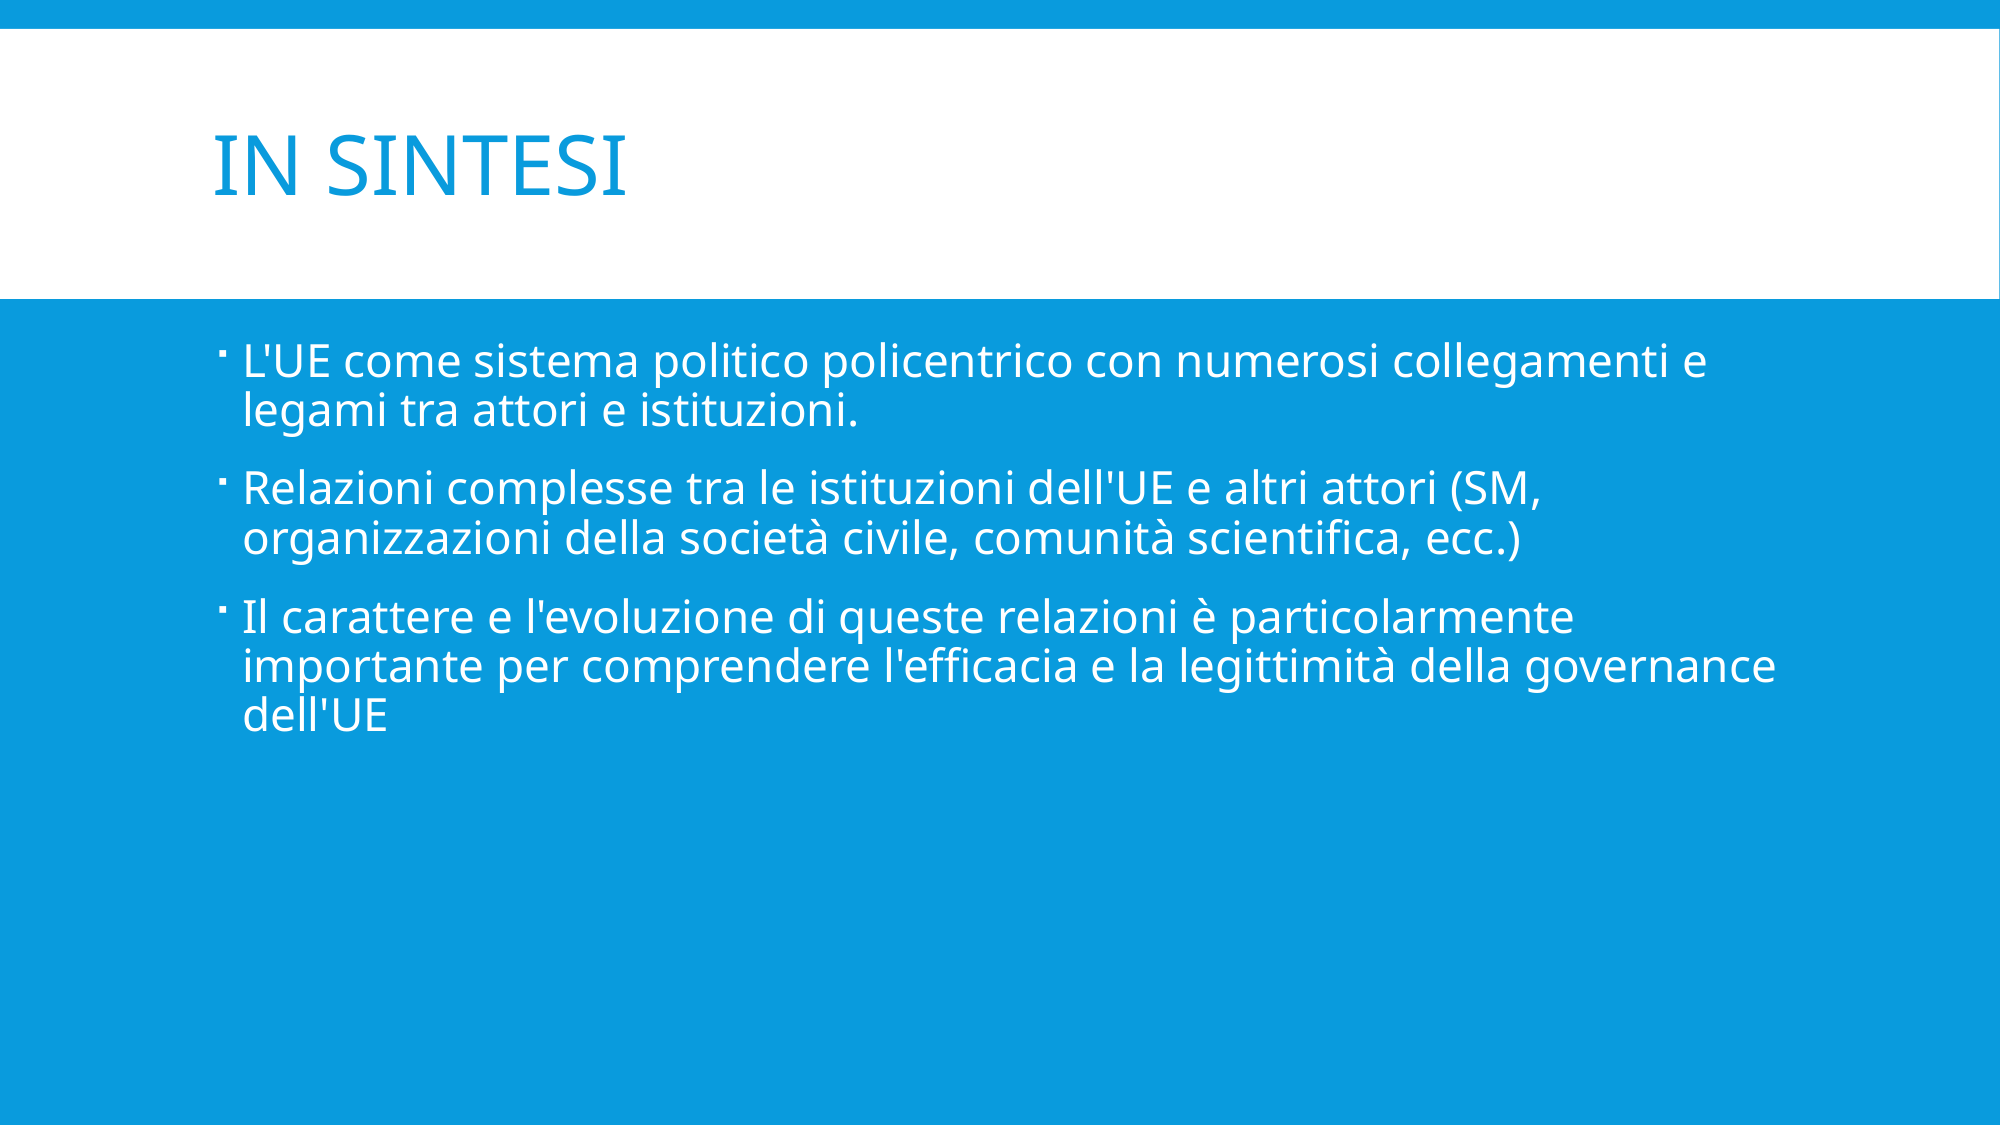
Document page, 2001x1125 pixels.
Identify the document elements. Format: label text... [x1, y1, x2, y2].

title In sintesi [197, 46, 1803, 295]
list L'UE come sistema politico policentrico con numerosi collegamenti e legami tra attori e istituzioni. Relazioni complesse tra le istituzioni dell'UE e altri attori (SM, organizzazioni della società civile, comunità scientifica, ecc.) Il carattere e l'evoluzione di queste relazioni è particolarmente importante per comprendere l'efficacia e la legittimità della governance dell'UE [197, 329, 1803, 1020]
